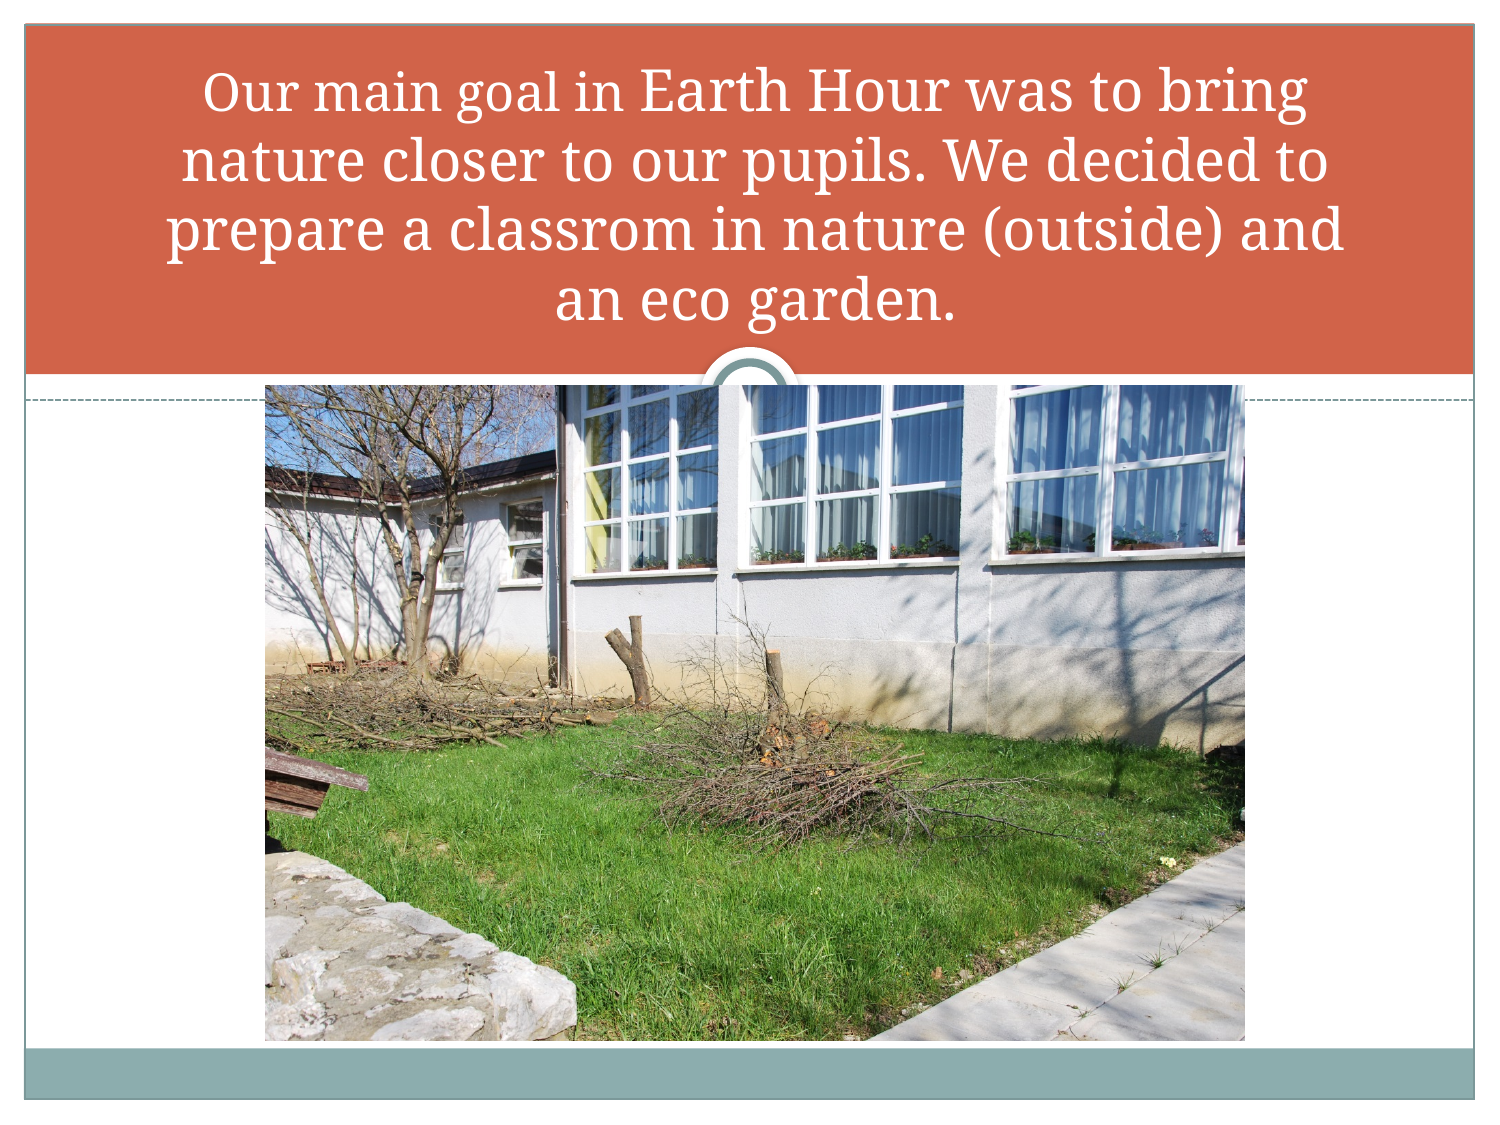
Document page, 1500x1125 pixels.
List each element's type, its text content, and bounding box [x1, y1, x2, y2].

title Our main goal in Earth Hour was to bring nature closer to our pupils. We decided to prepare a classrom in nature (outside) and an eco garden. .. [118, 42, 1394, 409]
picture [265, 385, 1245, 1041]
